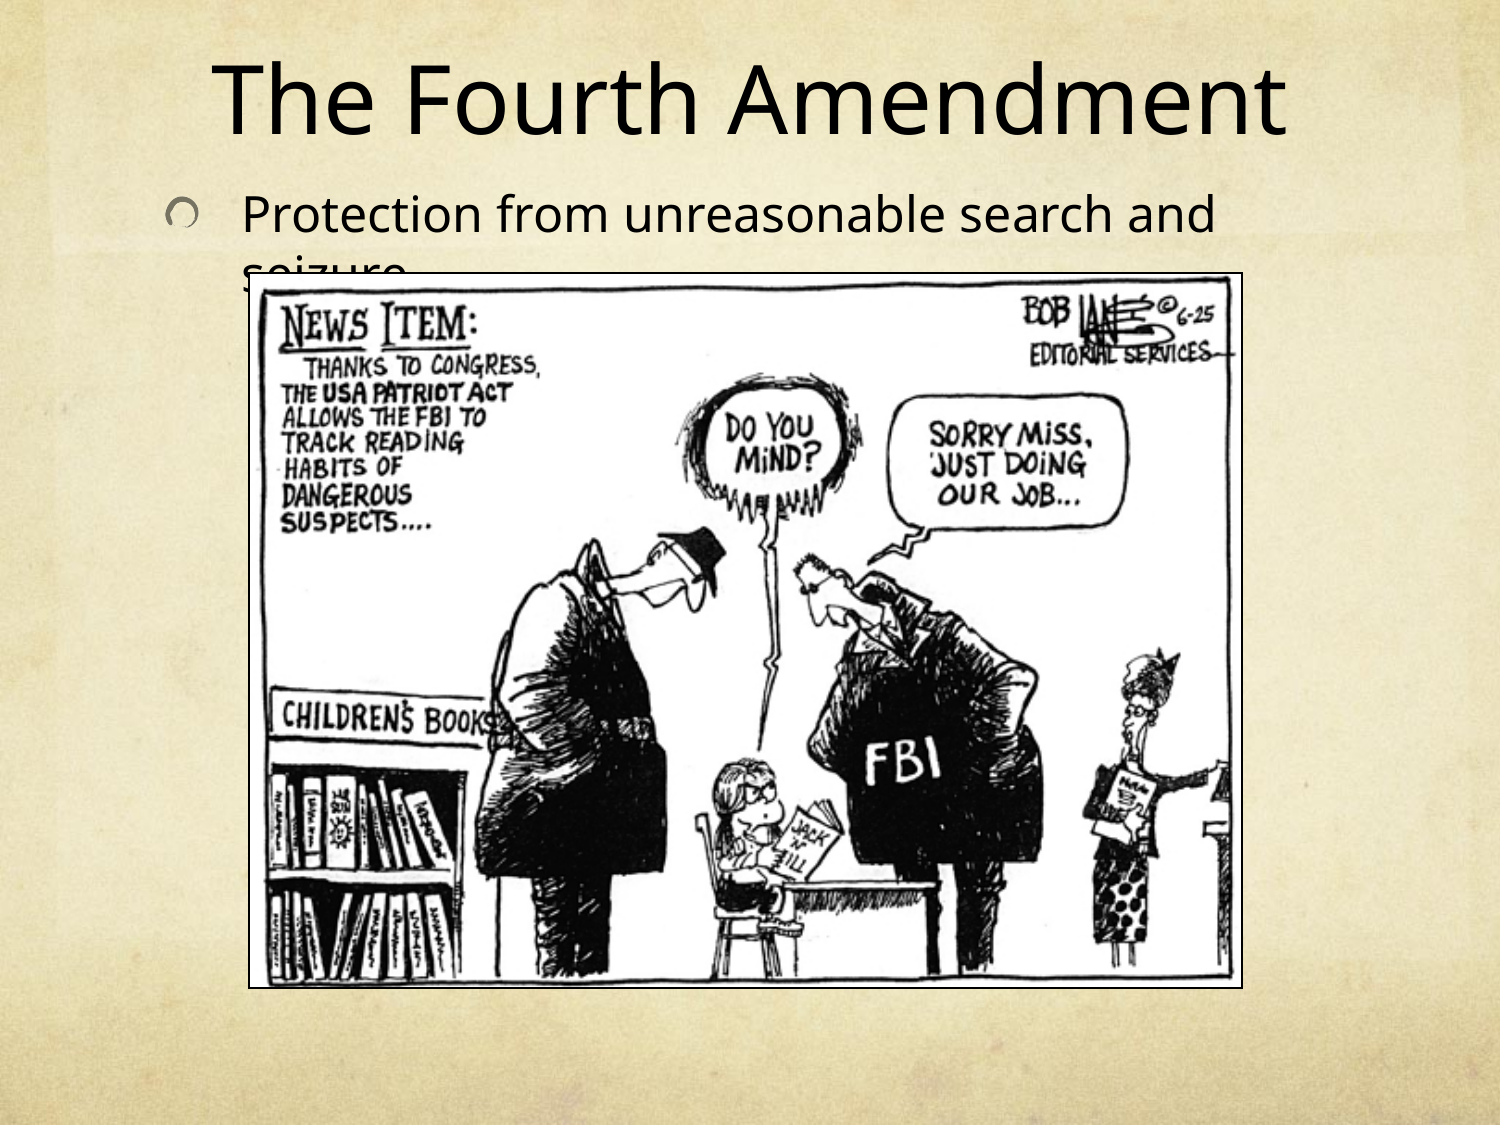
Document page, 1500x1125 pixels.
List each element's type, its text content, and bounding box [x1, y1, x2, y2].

title The Fourth Amendment [150, 24, 1350, 168]
list Protection from unreasonable search and seizure [150, 174, 1355, 820]
picture [0, 0, 1500, 1125]
